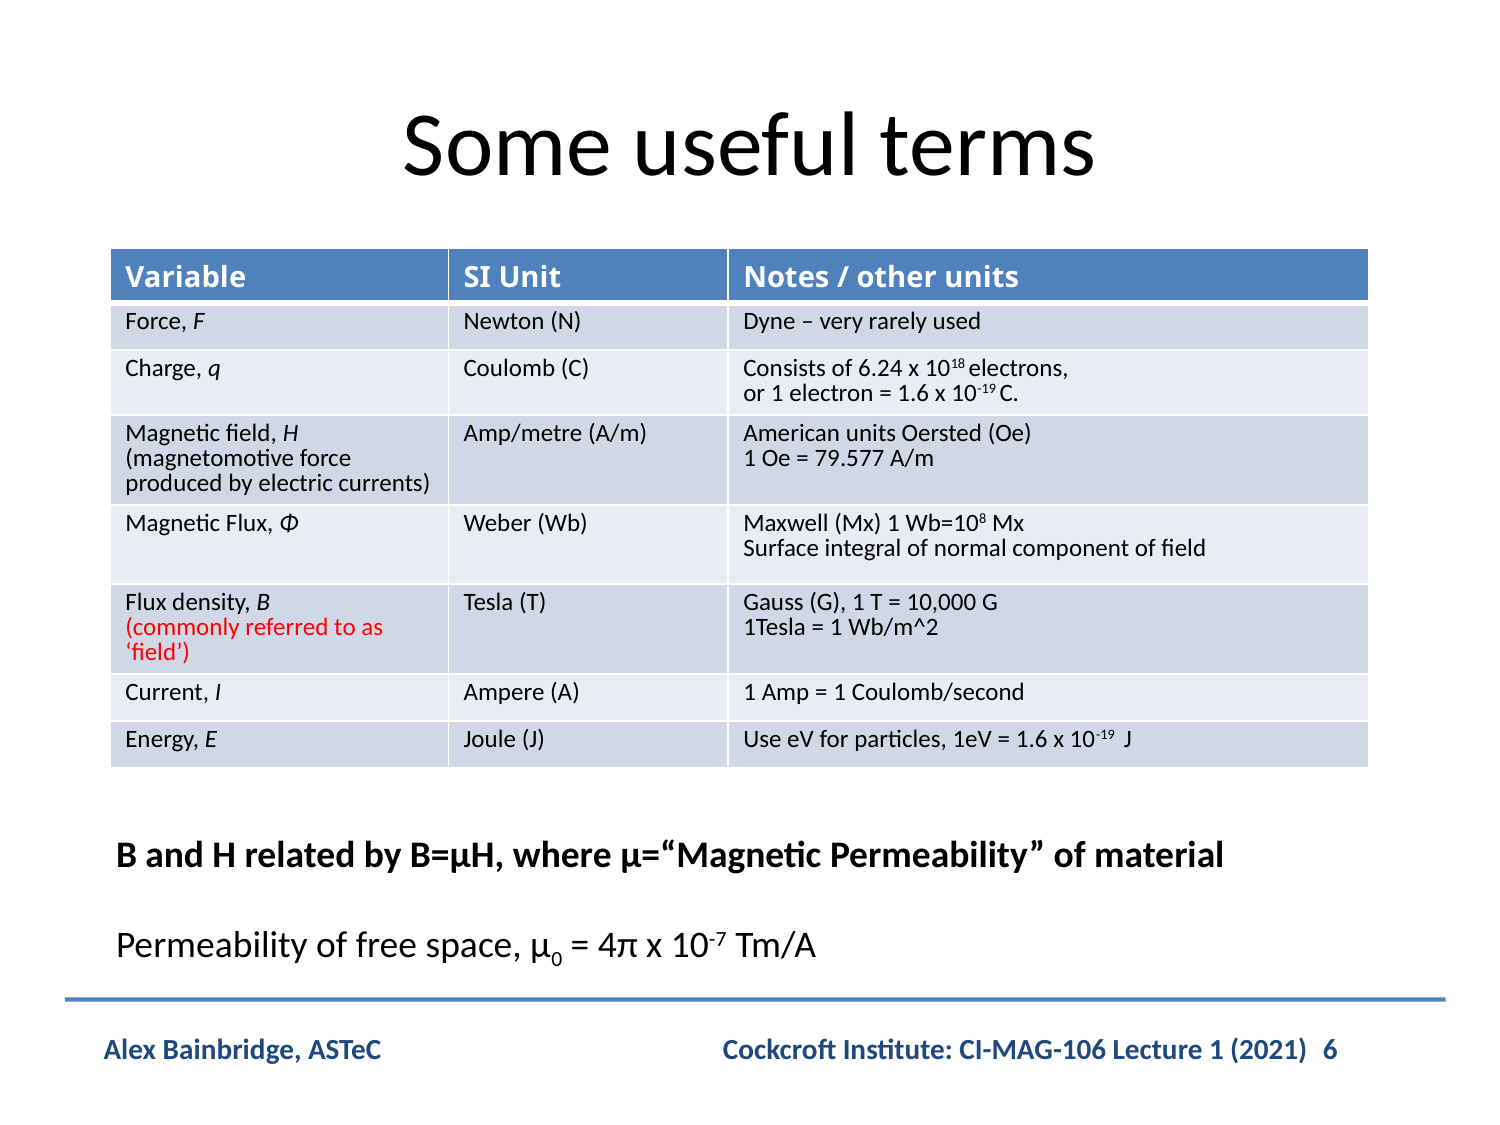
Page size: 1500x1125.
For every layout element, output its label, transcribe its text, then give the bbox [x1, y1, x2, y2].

table_cell American units Oersted (Oe) 1 Oe = 79.577 A/m [729, 416, 1368, 504]
table_cell Force, F [111, 306, 448, 349]
table_cell Dyne – very rarely used [729, 306, 1368, 349]
table_cell Flux density, B (commonly referred to as ‘field’) [111, 585, 448, 673]
table_cell Current, I [111, 675, 448, 720]
table_cell Magnetic field, H (magnetomotive force produced by electric currents) [111, 416, 448, 504]
table_cell Ampere (A) [449, 675, 727, 720]
table_header Notes / other units [729, 249, 1368, 300]
table_cell Weber (Wb) [449, 506, 727, 583]
table_cell Consists of 6.24 x 1018 electrons, or 1 electron = 1.6 x 10-19 C. [729, 351, 1368, 414]
table_cell Newton (N) [449, 306, 727, 349]
text_box B and H related by B=µH, where µ=“Magnetic Permeability” of material Permeability of free space, µ0 = 4π x 10-7 Tm/A [101, 822, 1372, 979]
table_cell Maxwell (Mx) 1 Wb=108 Mx Surface integral of normal component of field [729, 506, 1368, 583]
table_cell Charge, q [111, 351, 448, 414]
table_cell Use eV for particles, 1eV = 1.6 x 10-19 J [729, 722, 1368, 767]
table_cell Magnetic Flux, Φ [111, 506, 448, 583]
table_cell 1 Amp = 1 Coulomb/second [729, 675, 1368, 720]
table_cell Gauss (G), 1 T = 10,000 G 1Tesla = 1 Wb/m^2 [729, 585, 1368, 673]
table_cell Amp/metre (A/m) [449, 416, 727, 504]
table_cell Energy, E [111, 722, 448, 767]
table_cell Joule (J) [449, 722, 727, 767]
title Some useful terms [75, 45, 1425, 233]
table_cell Tesla (T) [449, 585, 727, 673]
table_cell Coulomb (C) [449, 351, 727, 414]
table_header SI Unit [449, 249, 727, 300]
table_header Variable [111, 249, 448, 300]
